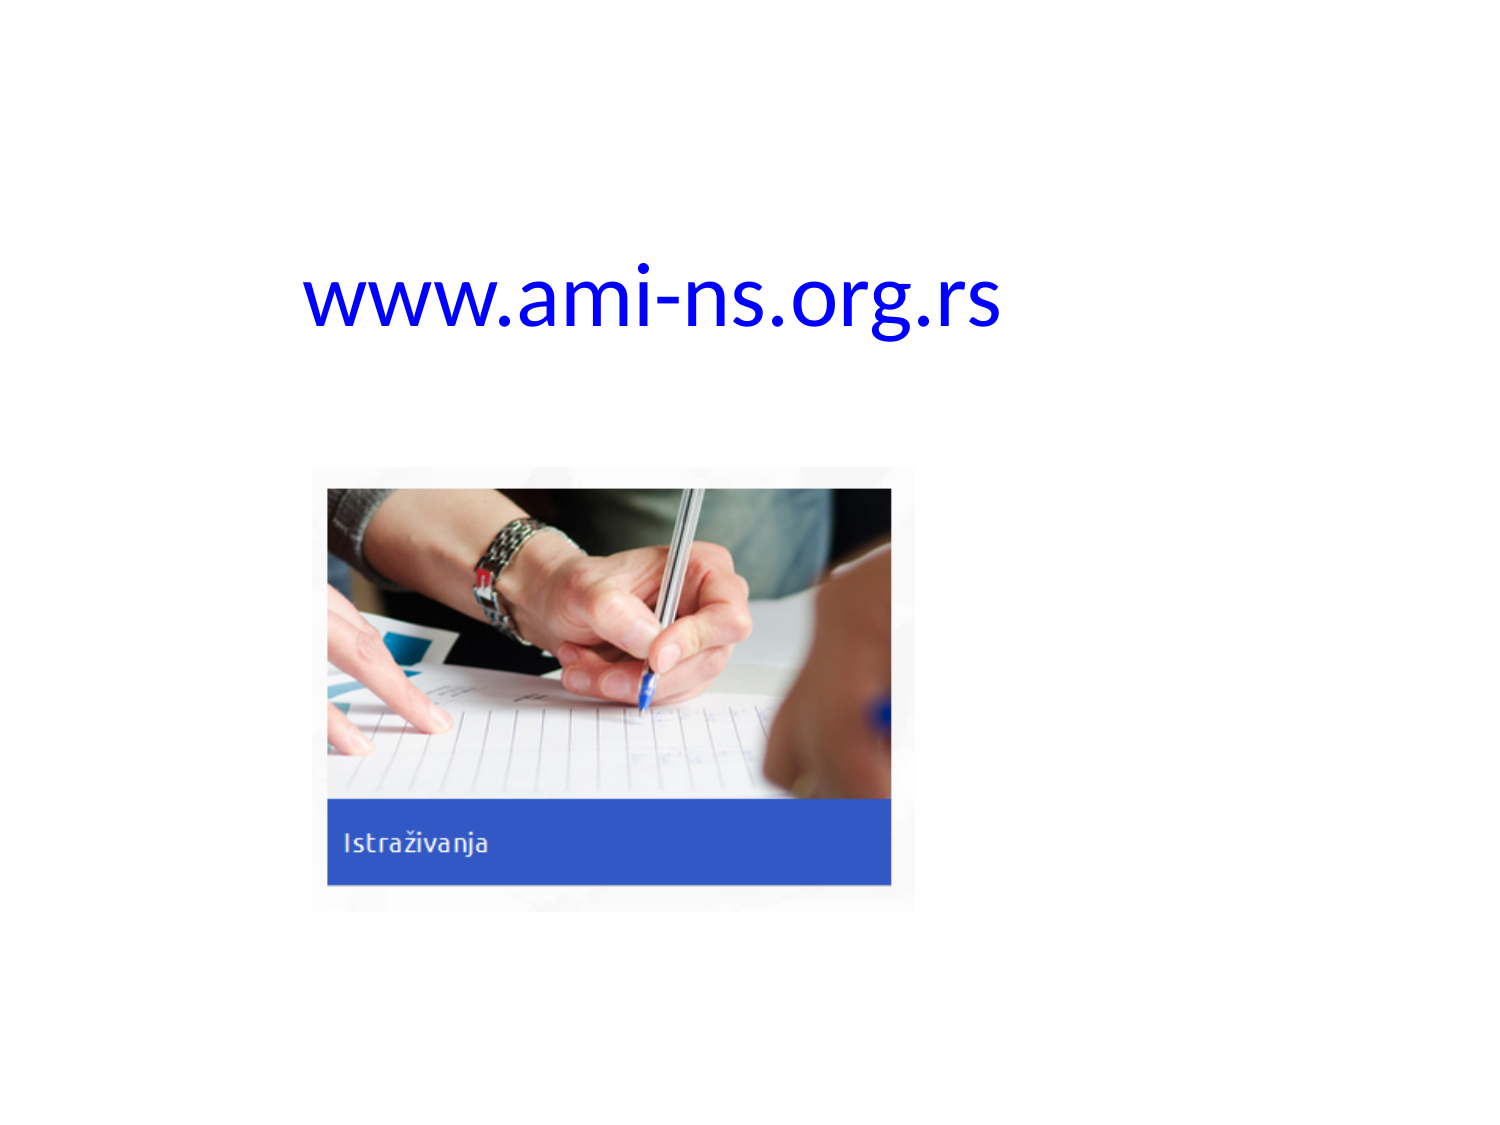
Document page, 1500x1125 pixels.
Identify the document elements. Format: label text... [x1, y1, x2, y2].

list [312, 467, 915, 912]
title www.ami-ns.org.rs [100, 196, 1451, 384]
